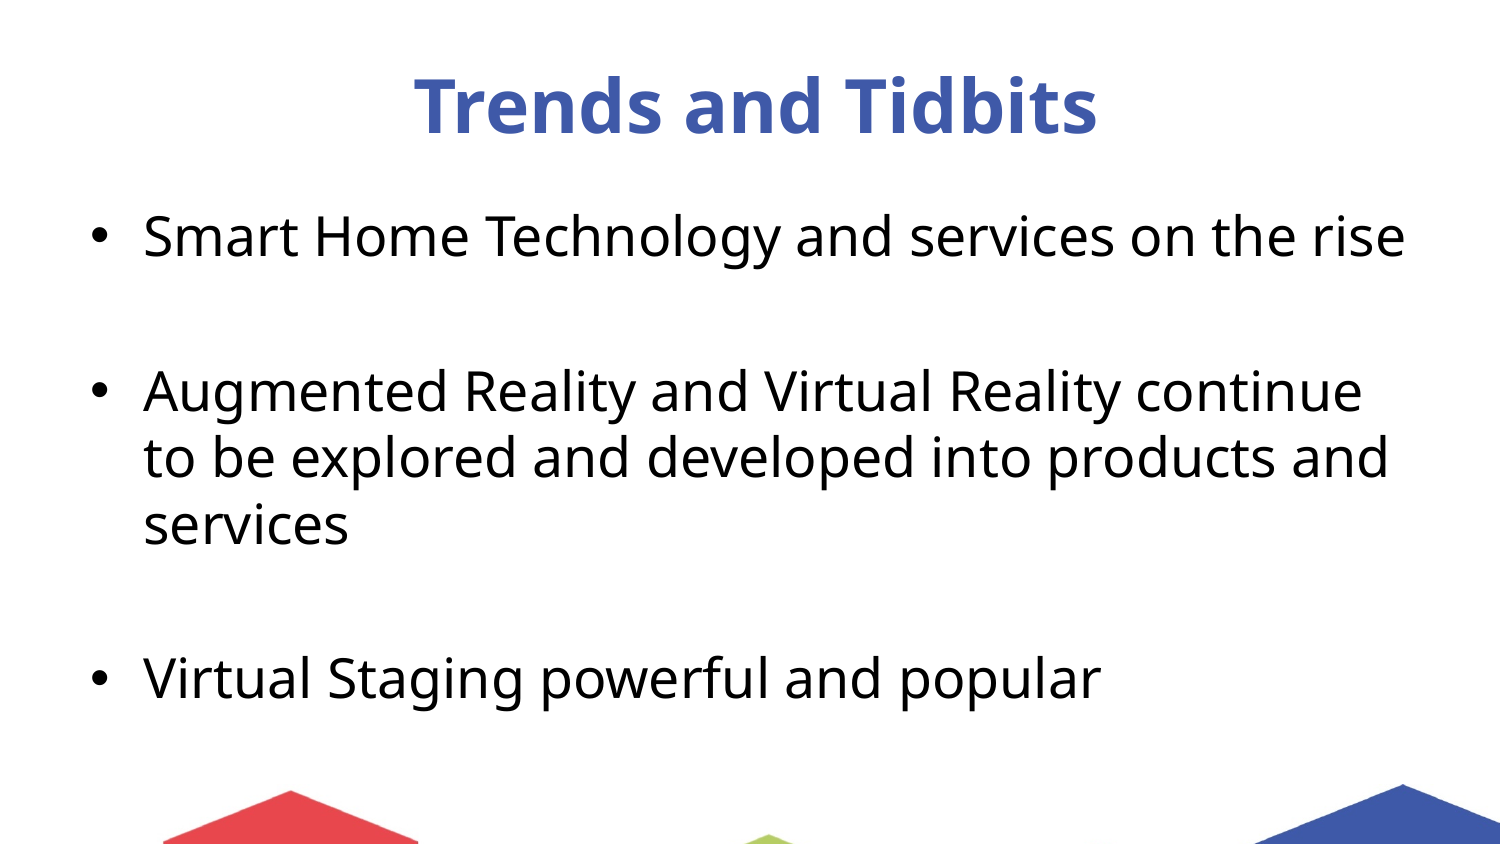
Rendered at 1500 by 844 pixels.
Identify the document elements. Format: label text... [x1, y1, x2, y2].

picture [0, 784, 1500, 844]
list Smart Home Technology and services on the rise Augmented Reality and Virtual Reality continue to be explored and developed into products and services Virtual Staging powerful and popular [75, 193, 1425, 735]
title Trends and Tidbits [12, 33, 1500, 175]
